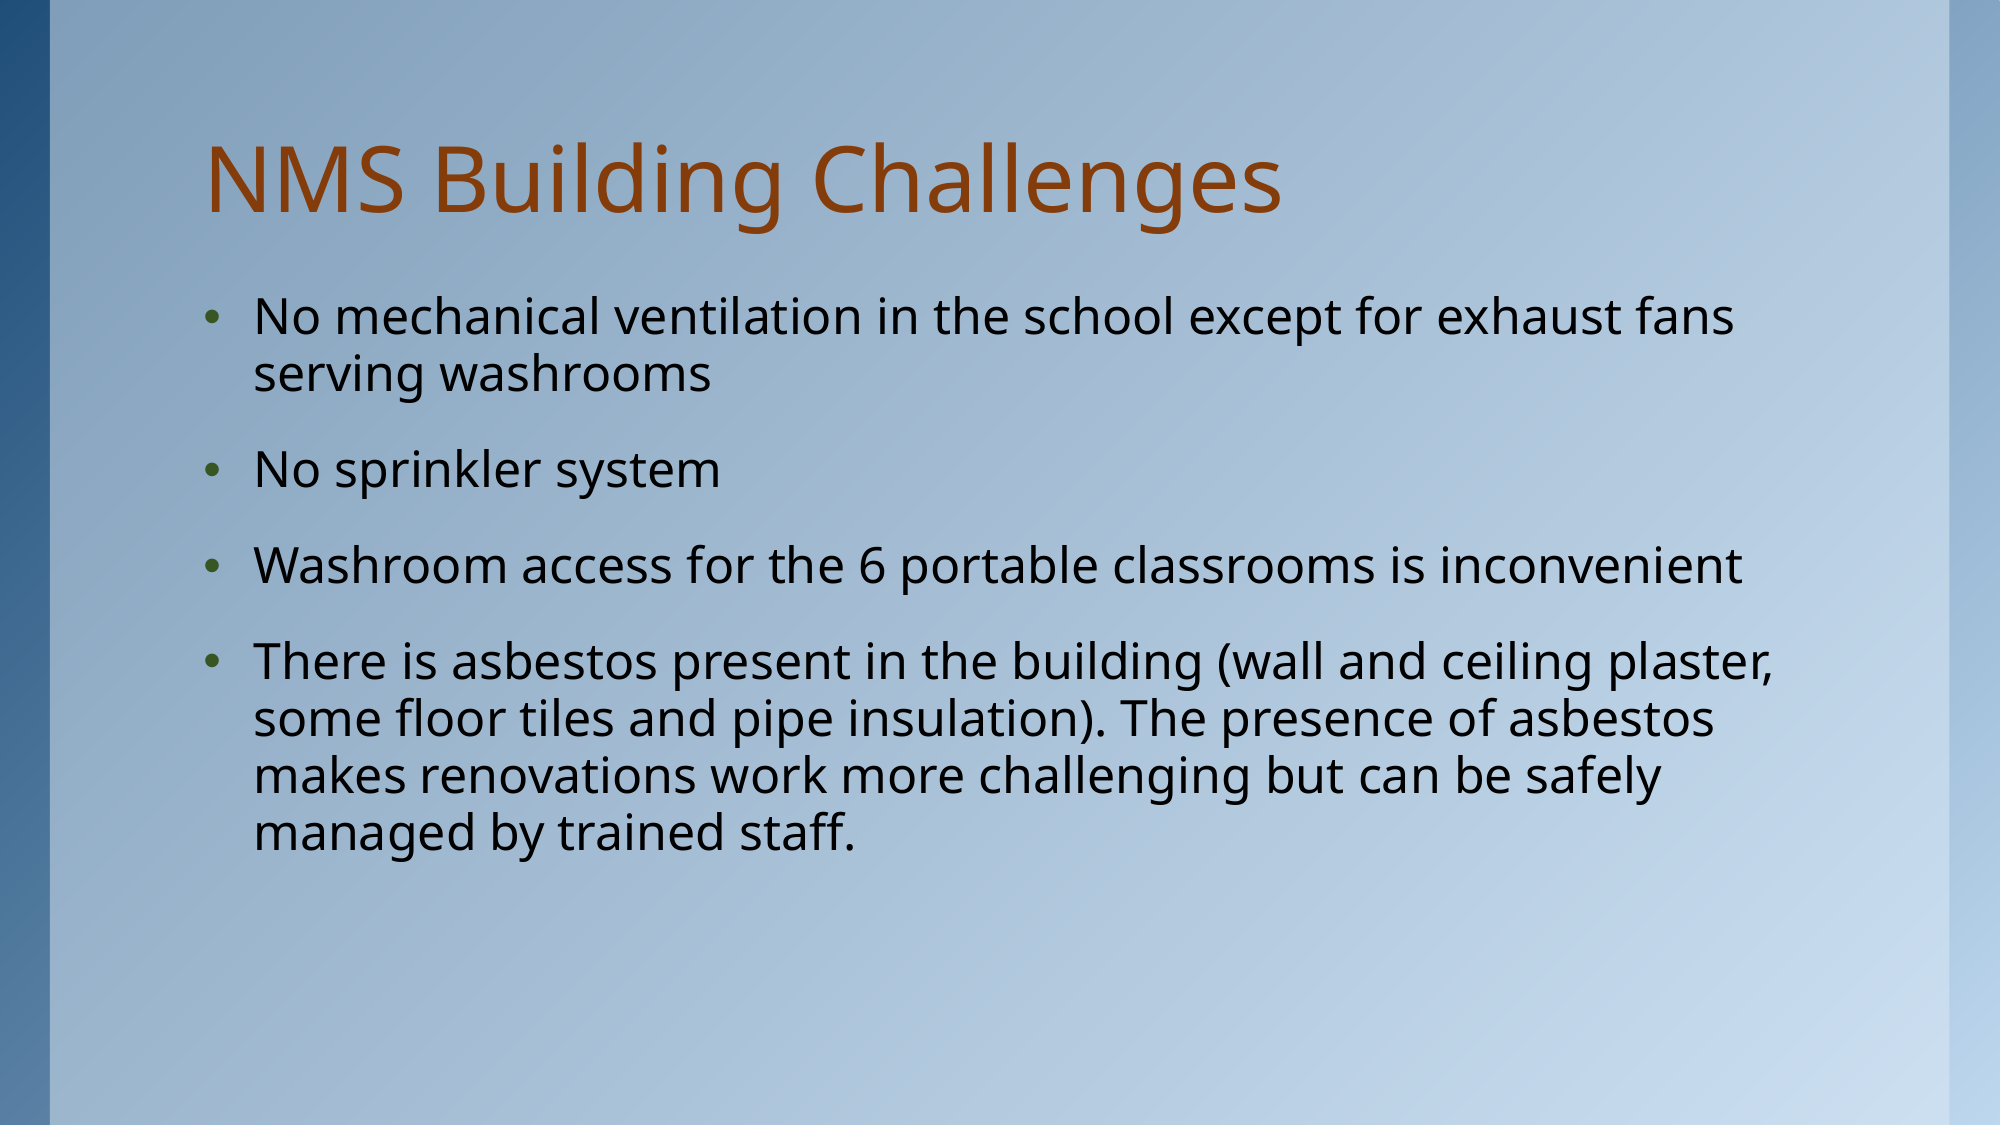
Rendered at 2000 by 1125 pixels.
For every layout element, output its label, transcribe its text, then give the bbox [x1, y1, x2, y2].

list No mechanical ventilation in the school except for exhaust fans serving washrooms No sprinkler system Washroom access for the 6 portable classrooms is inconvenient There is asbestos present in the building (wall and ceiling plaster, some floor tiles and pipe insulation). The presence of asbestos makes renovations work more challenging but can be safely managed by trained staff. [183, 279, 1850, 1013]
title NMS Building Challenges [183, 12, 1850, 242]
